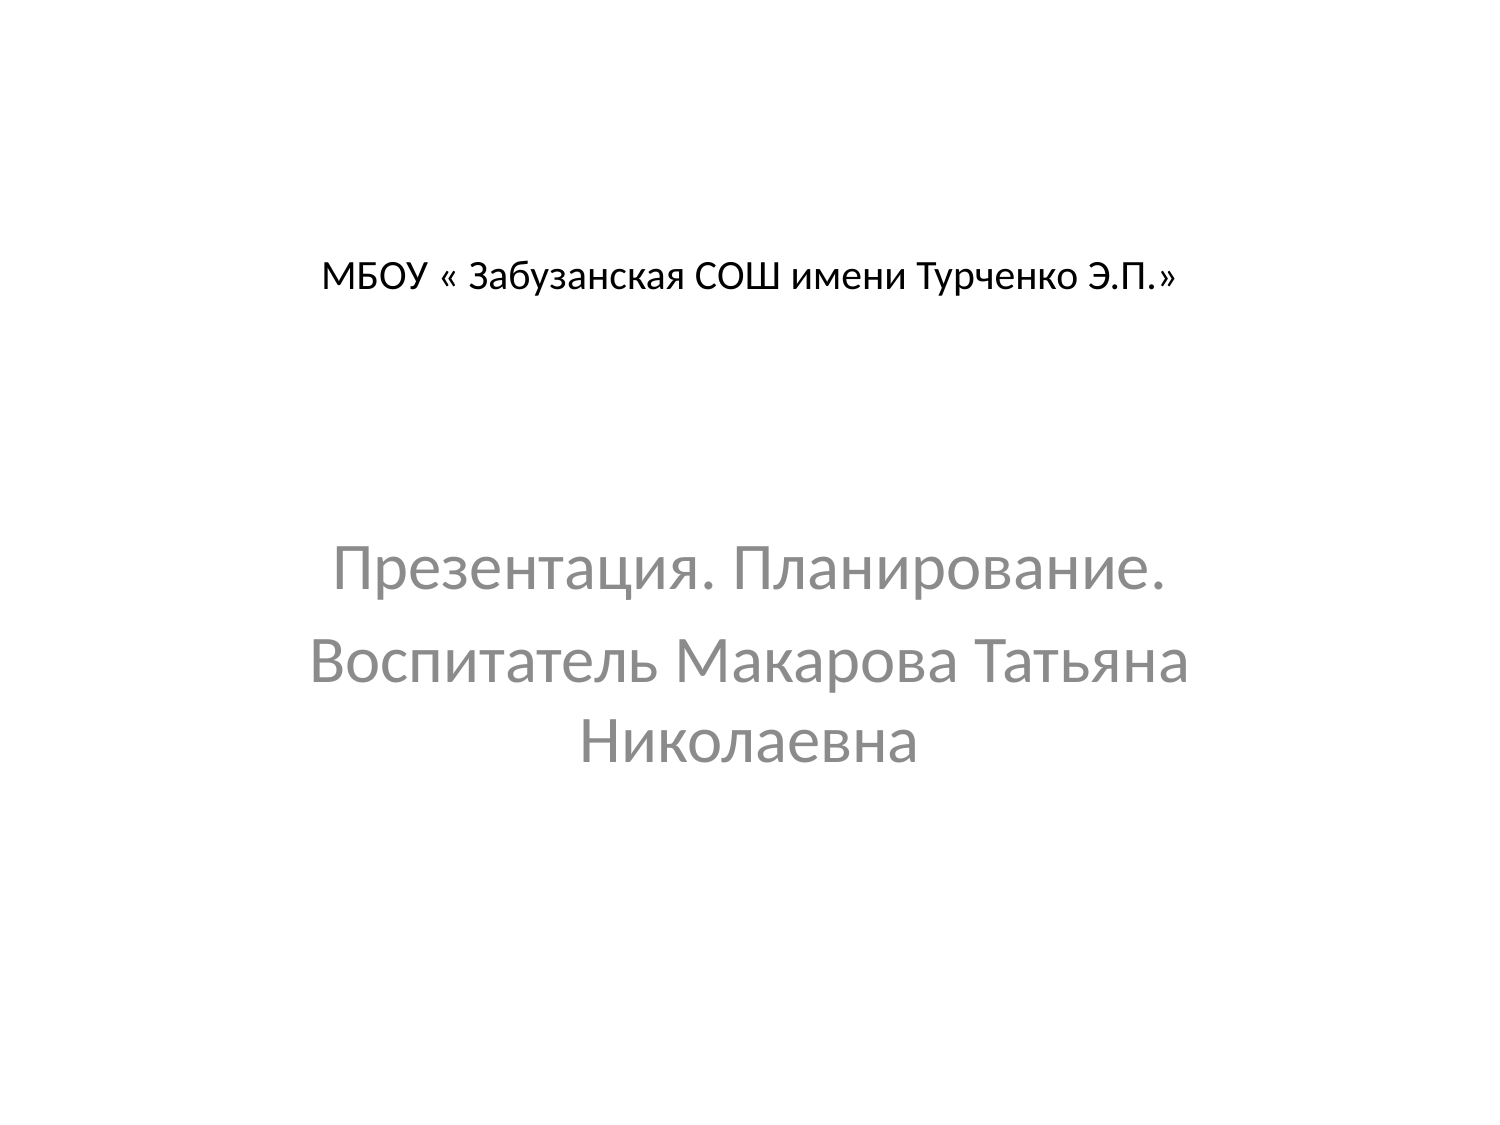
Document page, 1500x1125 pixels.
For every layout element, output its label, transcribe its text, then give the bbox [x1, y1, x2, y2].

title МБОУ « Забузанская СОШ имени Турченко Э.П.» [112, 113, 1388, 433]
subtitle Презентация. Планирование. Воспитатель Макарова Татьяна Николаевна [225, 515, 1275, 925]
